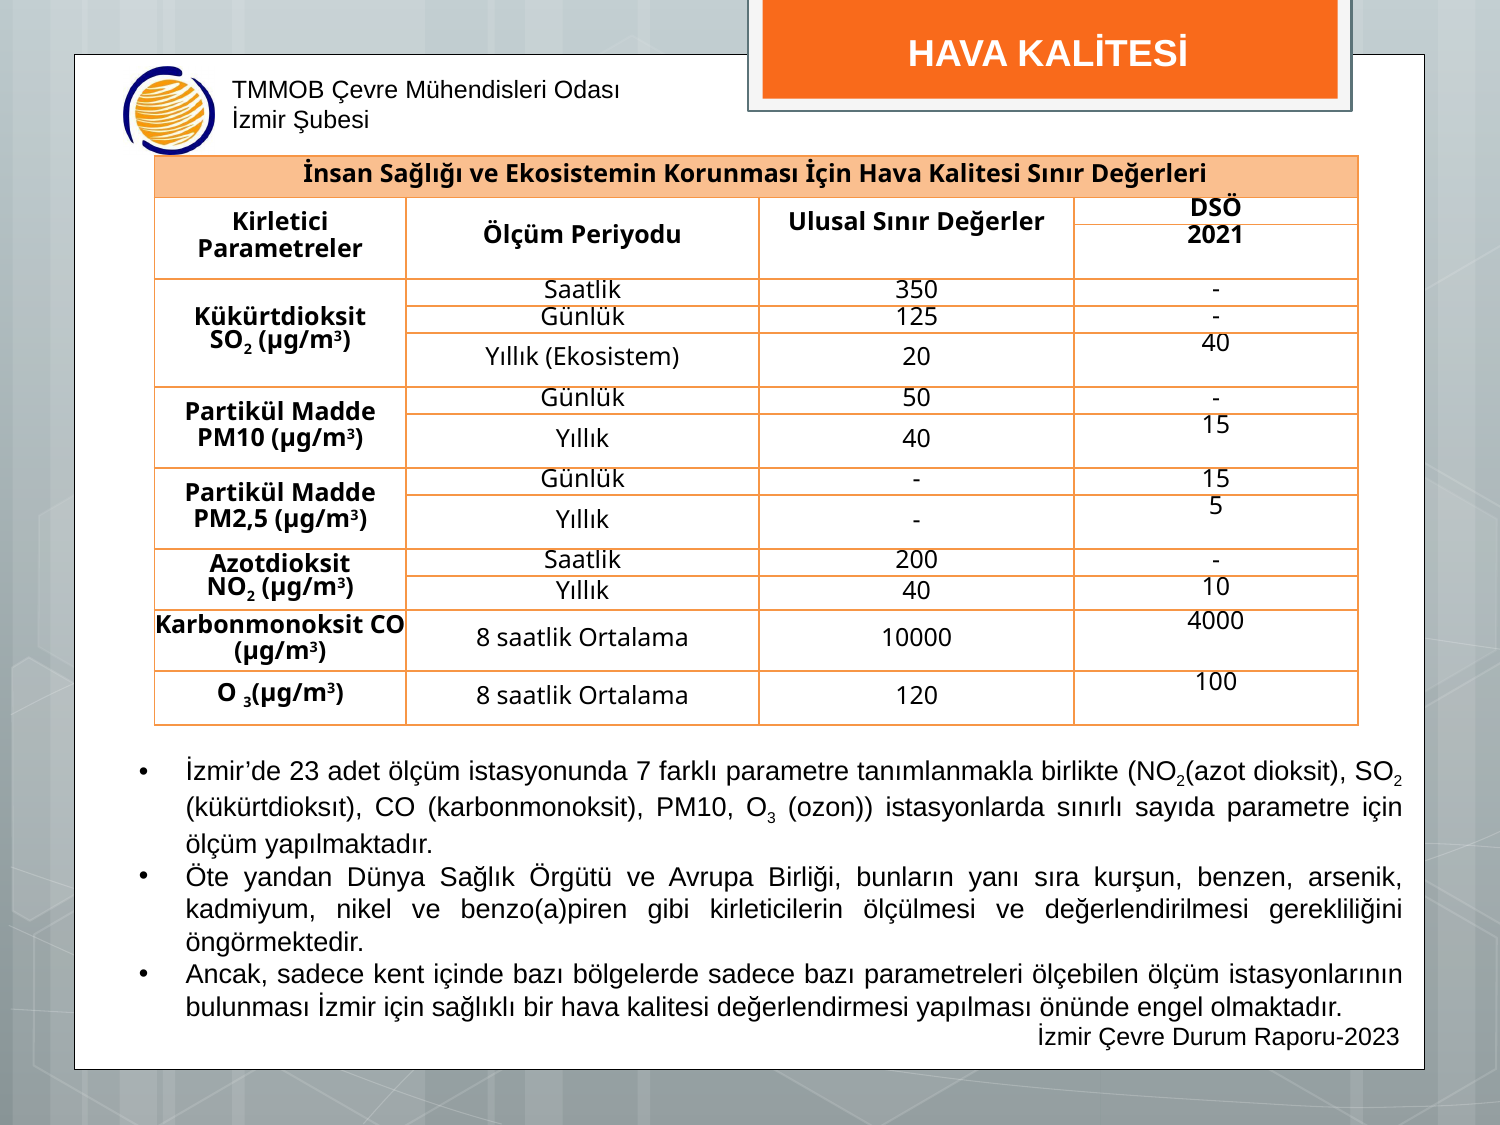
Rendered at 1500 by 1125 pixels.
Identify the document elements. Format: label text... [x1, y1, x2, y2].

table_cell 200 [760, 550, 1073, 575]
table_cell Günlük [407, 307, 758, 332]
table_cell Günlük [407, 388, 758, 413]
table_cell Yıllık [407, 577, 758, 609]
text_box HAVA KALİTESİ [893, 21, 1204, 81]
text_box İzmir’de 23 adet ölçüm istasyonunda 7 farklı parametre tanımlanmakla birlikte (NO2(azot dioksit), SO2 (kükürtdioksıt), CO (karbonmonoksit), PM10, O3 (ozon)) istasyonlarda sınırlı sayıda parametre için ölçüm yapılmaktadır. Öte yandan Dünya Sağlık Örgütü ve Avrupa Birliği, bunların yanı sıra kurşun, benzen, arsenik, kadmiyum, nikel ve benzo(a)piren gibi kirleticilerin ölçülmesi ve değerlendirilmesi gerekliliğini öngörmektedir. Ancak, sadece kent içinde bazı bölgelerde sadece bazı parametreleri ölçebilen ölçüm istasyonlarının bulunması İzmir için sağlıklı bir hava kalitesi değerlendirmesi yapılması önünde engel olmaktadır. [123, 745, 1417, 1029]
table_cell Ulusal Sınır Değerler [760, 198, 1073, 278]
text_box İzmir Çevre Durum Raporu-2023 [1022, 1029, 1416, 1058]
table_cell - [1075, 550, 1357, 575]
table_cell - [1075, 280, 1357, 305]
table_cell - [760, 469, 1073, 494]
table_cell 40 [760, 577, 1073, 609]
table_cell Ölçüm Periyodu [407, 198, 758, 278]
table_cell 8 saatlik Ortalama [407, 672, 758, 724]
table_cell Partikül Madde PM10 (µg/m3) [155, 388, 405, 467]
table_cell Kirletici Parametreler [155, 198, 405, 278]
table_cell Yıllık [407, 496, 758, 548]
table_cell - [1075, 388, 1357, 413]
table_cell 10000 [760, 611, 1073, 670]
table_cell 2021 [1075, 225, 1357, 278]
table_cell 4000 [1075, 611, 1357, 670]
table_cell 20 [760, 334, 1073, 386]
table_cell Yıllık (Ekosistem) [407, 334, 758, 386]
table_cell Yıllık [407, 415, 758, 467]
text_box TMMOB Çevre Mühendisleri Odası İzmir Şubesi [218, 66, 644, 141]
picture [123, 66, 216, 156]
table_cell 15 [1075, 469, 1357, 494]
table_cell 40 [760, 415, 1073, 467]
table_cell - [760, 496, 1073, 548]
table_cell Partikül Madde PM2,5 (µg/m3) [155, 469, 405, 548]
table_cell 350 [760, 280, 1073, 305]
table_cell O 3(µg/m3) [155, 672, 405, 724]
table_cell 5 [1075, 496, 1357, 548]
table_cell Saatlik [407, 280, 758, 305]
table_cell Azotdioksit NO2 (µg/m3) [155, 550, 405, 609]
table_cell Karbonmonoksit CO (µg/m3) [155, 611, 405, 670]
table_cell Kükürtdioksit SO2 (µg/m3) [155, 280, 405, 386]
table_cell 50 [760, 388, 1073, 413]
table_cell DSÖ [1075, 198, 1357, 224]
table_cell 120 [760, 672, 1073, 724]
table_cell - [1075, 307, 1357, 332]
table_cell 15 [1075, 415, 1357, 467]
table_cell 40 [1075, 334, 1357, 386]
table_cell Günlük [407, 469, 758, 494]
table_cell 100 [1075, 672, 1357, 724]
table_cell Saatlik [407, 550, 758, 575]
table_cell 8 saatlik Ortalama [407, 611, 758, 670]
table_cell 10 [1075, 577, 1357, 609]
table_header İnsan Sağlığı ve Ekosistemin Korunması İçin Hava Kalitesi Sınır Değerleri [155, 157, 1357, 197]
table_cell 125 [760, 307, 1073, 332]
